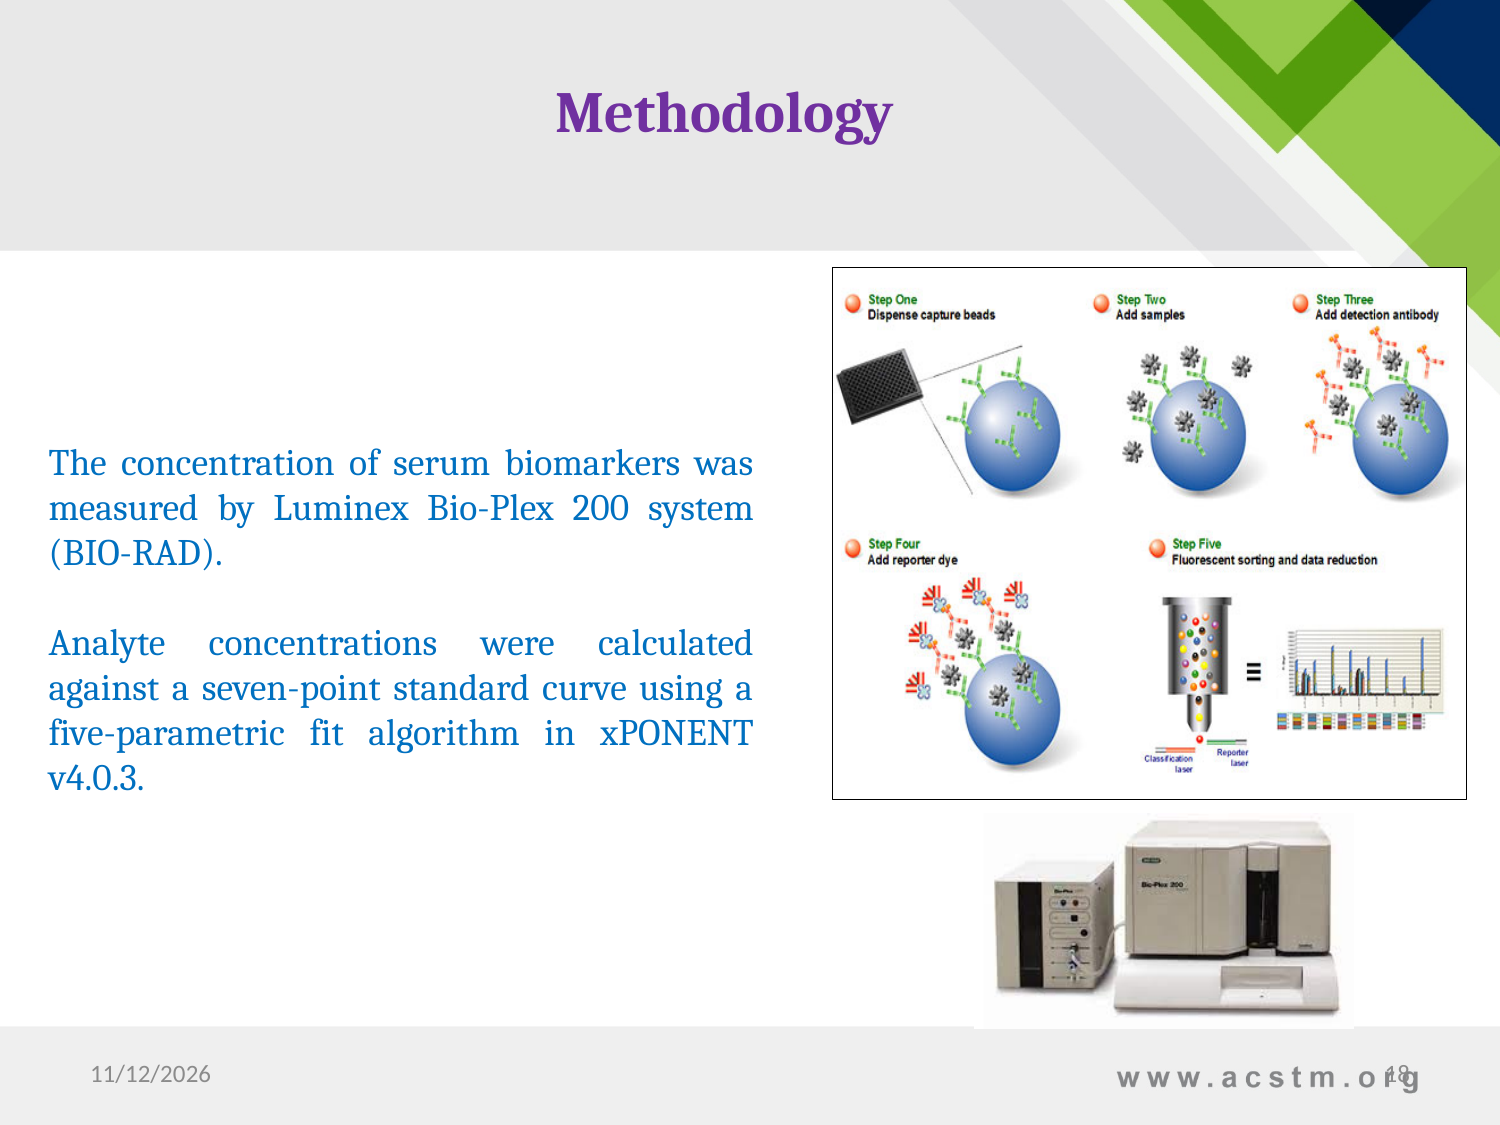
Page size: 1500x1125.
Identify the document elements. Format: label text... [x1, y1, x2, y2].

text_box The concentration of serum biomarkers was measured by Luminex Bio-Plex 200 system (BIO-RAD). Analyte concentrations were calculated against a seven-point standard curve using a five-parametric fit algorithm in xPONENT v4.0.3. [33, 430, 770, 806]
picture [0, 0, 1500, 1125]
text_box Methodology [337, 66, 1112, 152]
slide_number 18 [1074, 1042, 1425, 1103]
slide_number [75, 1042, 425, 1103]
